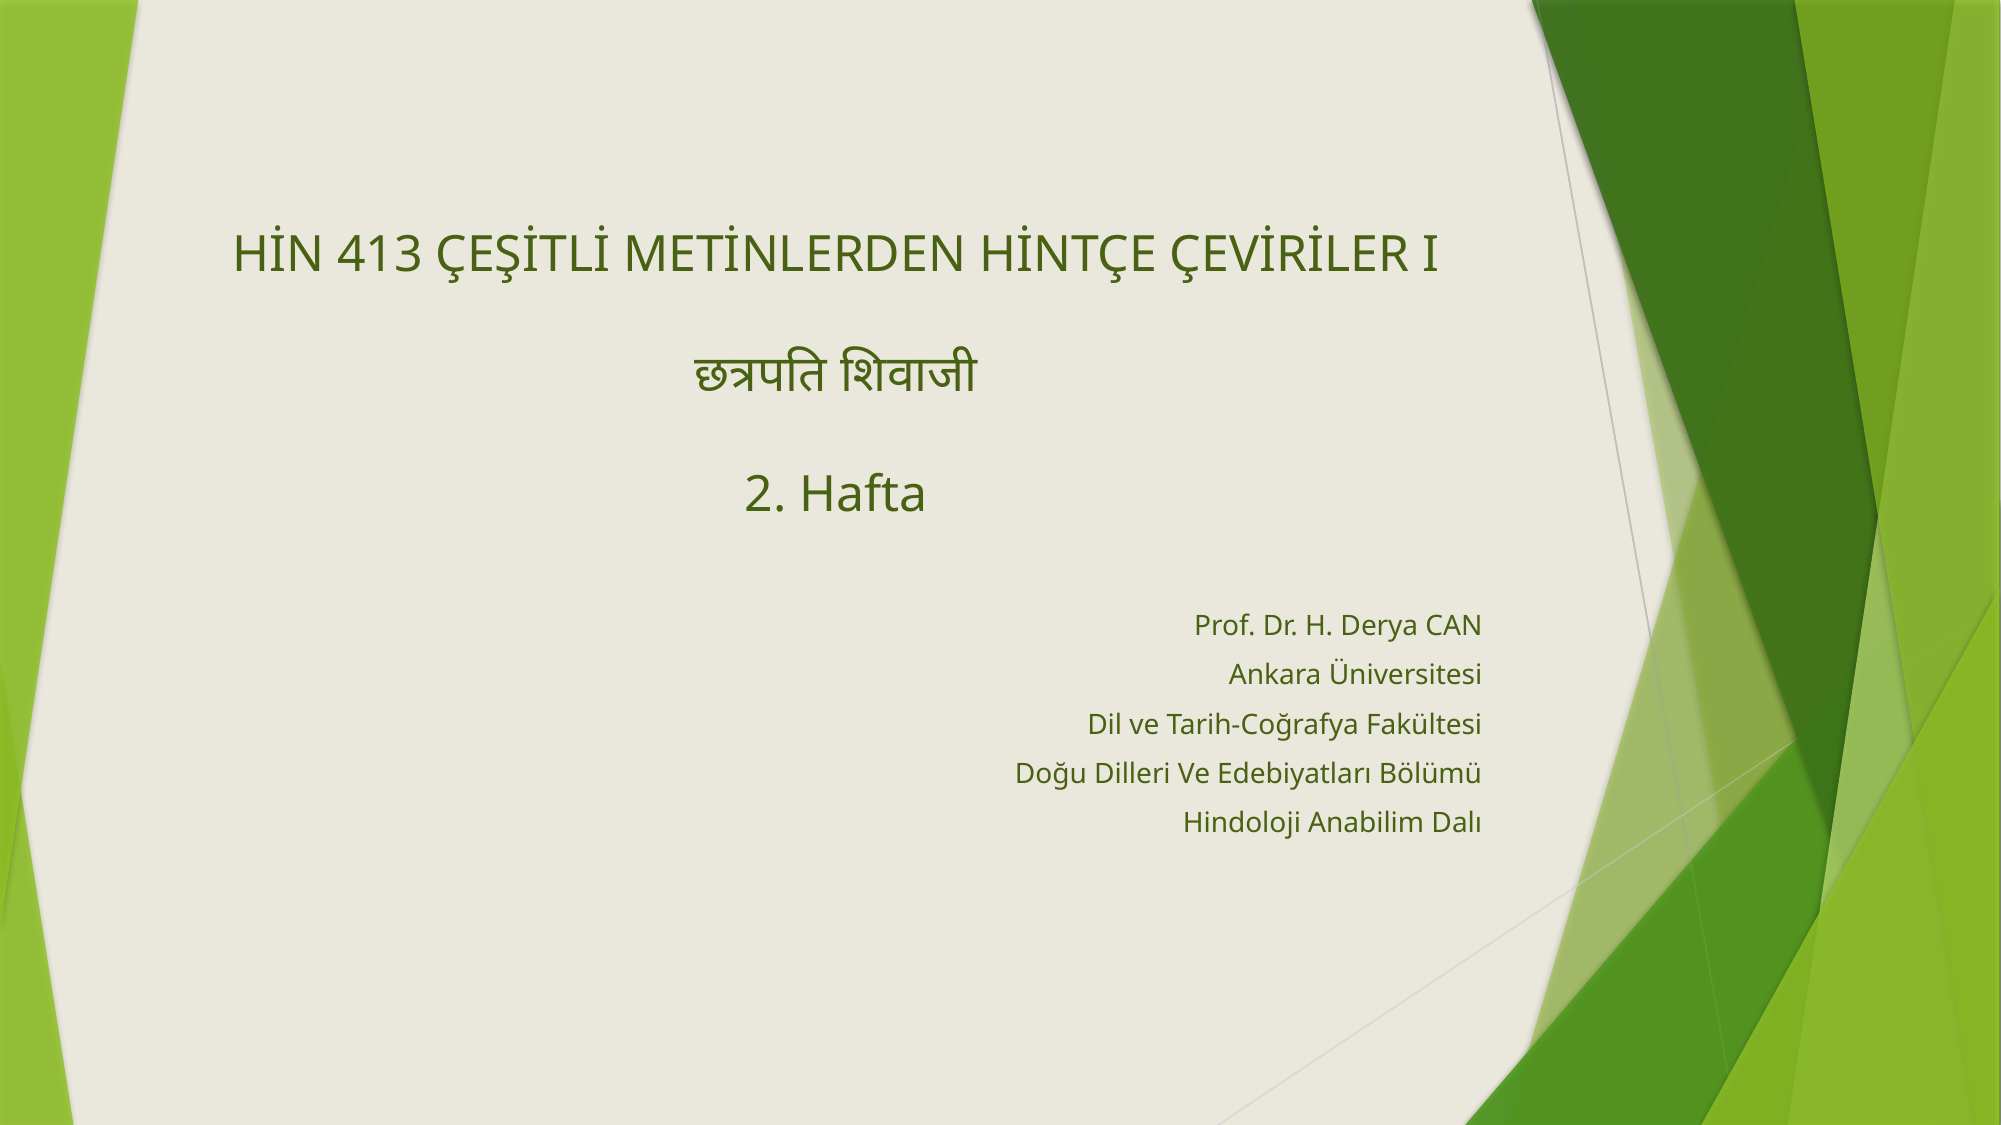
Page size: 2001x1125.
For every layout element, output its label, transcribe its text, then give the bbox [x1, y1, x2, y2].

subtitle Prof. Dr. H. Derya CAN Ankara Üniversitesi Dil ve Tarih-Coğrafya Fakültesi Doğu Dilleri Ve Edebiyatları Bölümü Hindoloji Anabilim Dalı [247, 600, 1498, 848]
title HİN 413 ÇEŞİTLİ METİNLERDEN HİNTÇE ÇEVİRİLER I छत्रपति शिवाजी 2. Hafta [210, 216, 1462, 530]
